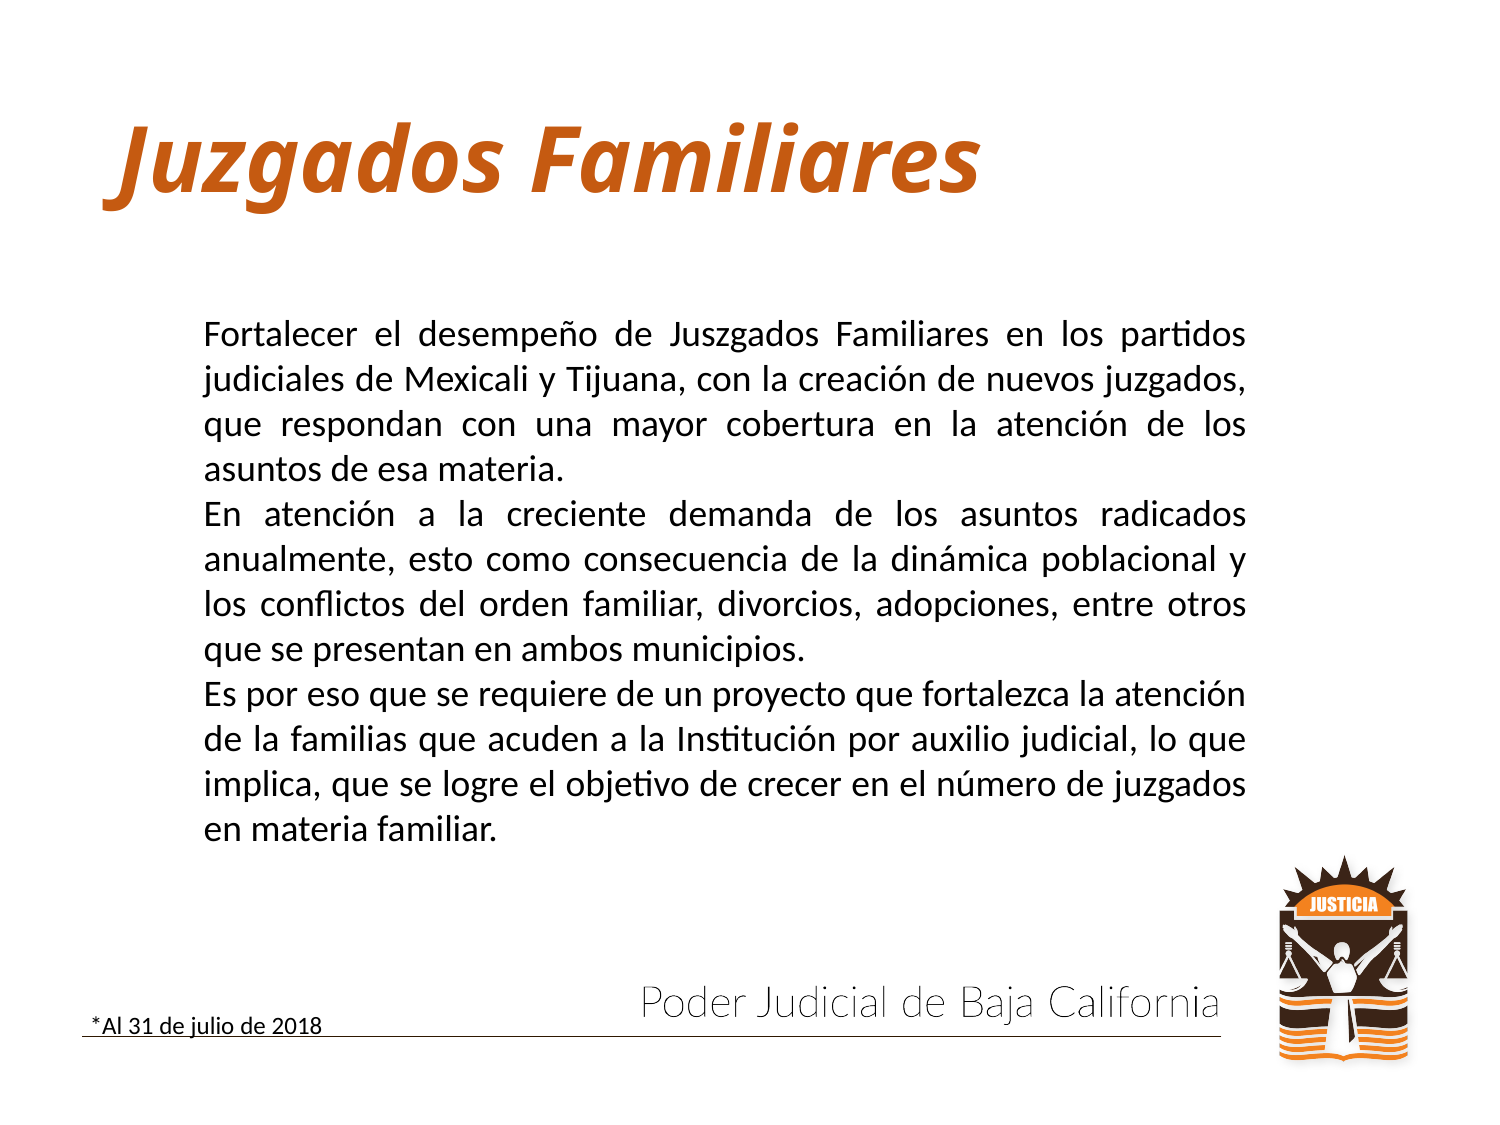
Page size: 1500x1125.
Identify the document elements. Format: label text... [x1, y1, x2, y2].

picture [1265, 831, 1422, 1085]
title Juzgados Familiares [103, 106, 1397, 202]
picture [622, 938, 1240, 1065]
text_box Fortalecer el desempeño de Juszgados Familiares en los partidos judiciales de Mexicali y Tijuana, con la creación de nuevos juzgados, que respondan con una mayor cobertura en la atención de los asuntos de esa materia. En atención a la creciente demanda de los asuntos radicados anualmente, esto como consecuencia de la dinámica poblacional y los conflictos del orden familiar, divorcios, adopciones, entre otros que se presentan en ambos municipios. Es por eso que se requiere de un proyecto que fortalezca la atención de la familias que acuden a la Institución por auxilio judicial, lo que implica, que se logre el objetivo de crecer en el número de juzgados en materia familiar. [189, 301, 1263, 857]
text_box *Al 31 de julio de 2018 [74, 1002, 458, 1048]
